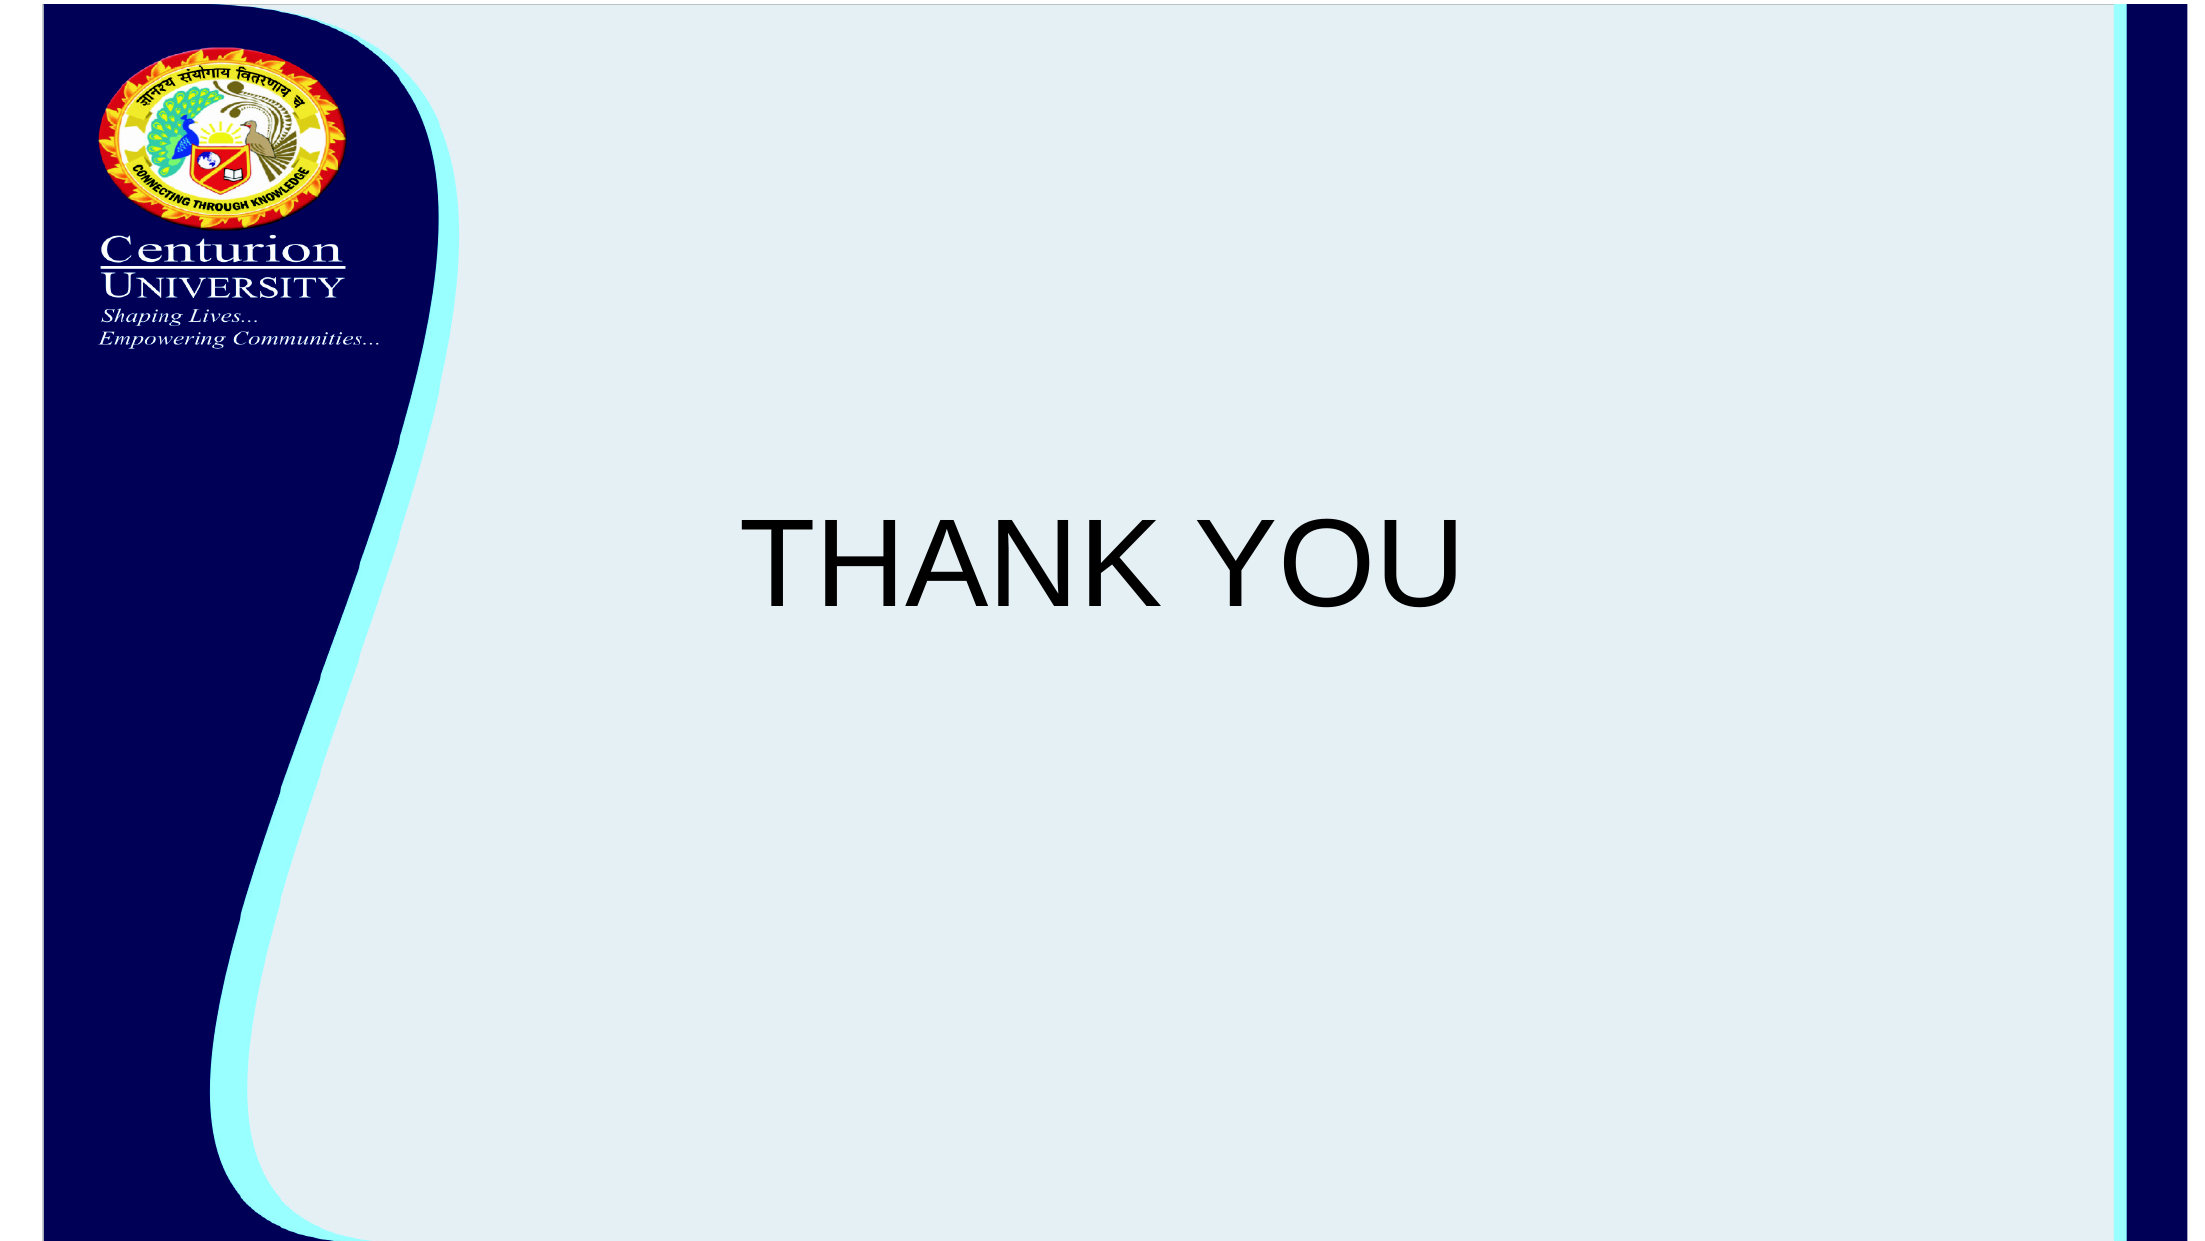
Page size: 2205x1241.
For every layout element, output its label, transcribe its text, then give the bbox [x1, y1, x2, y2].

title THANK YOU [275, 202, 1929, 635]
picture [42, 4, 2188, 1241]
